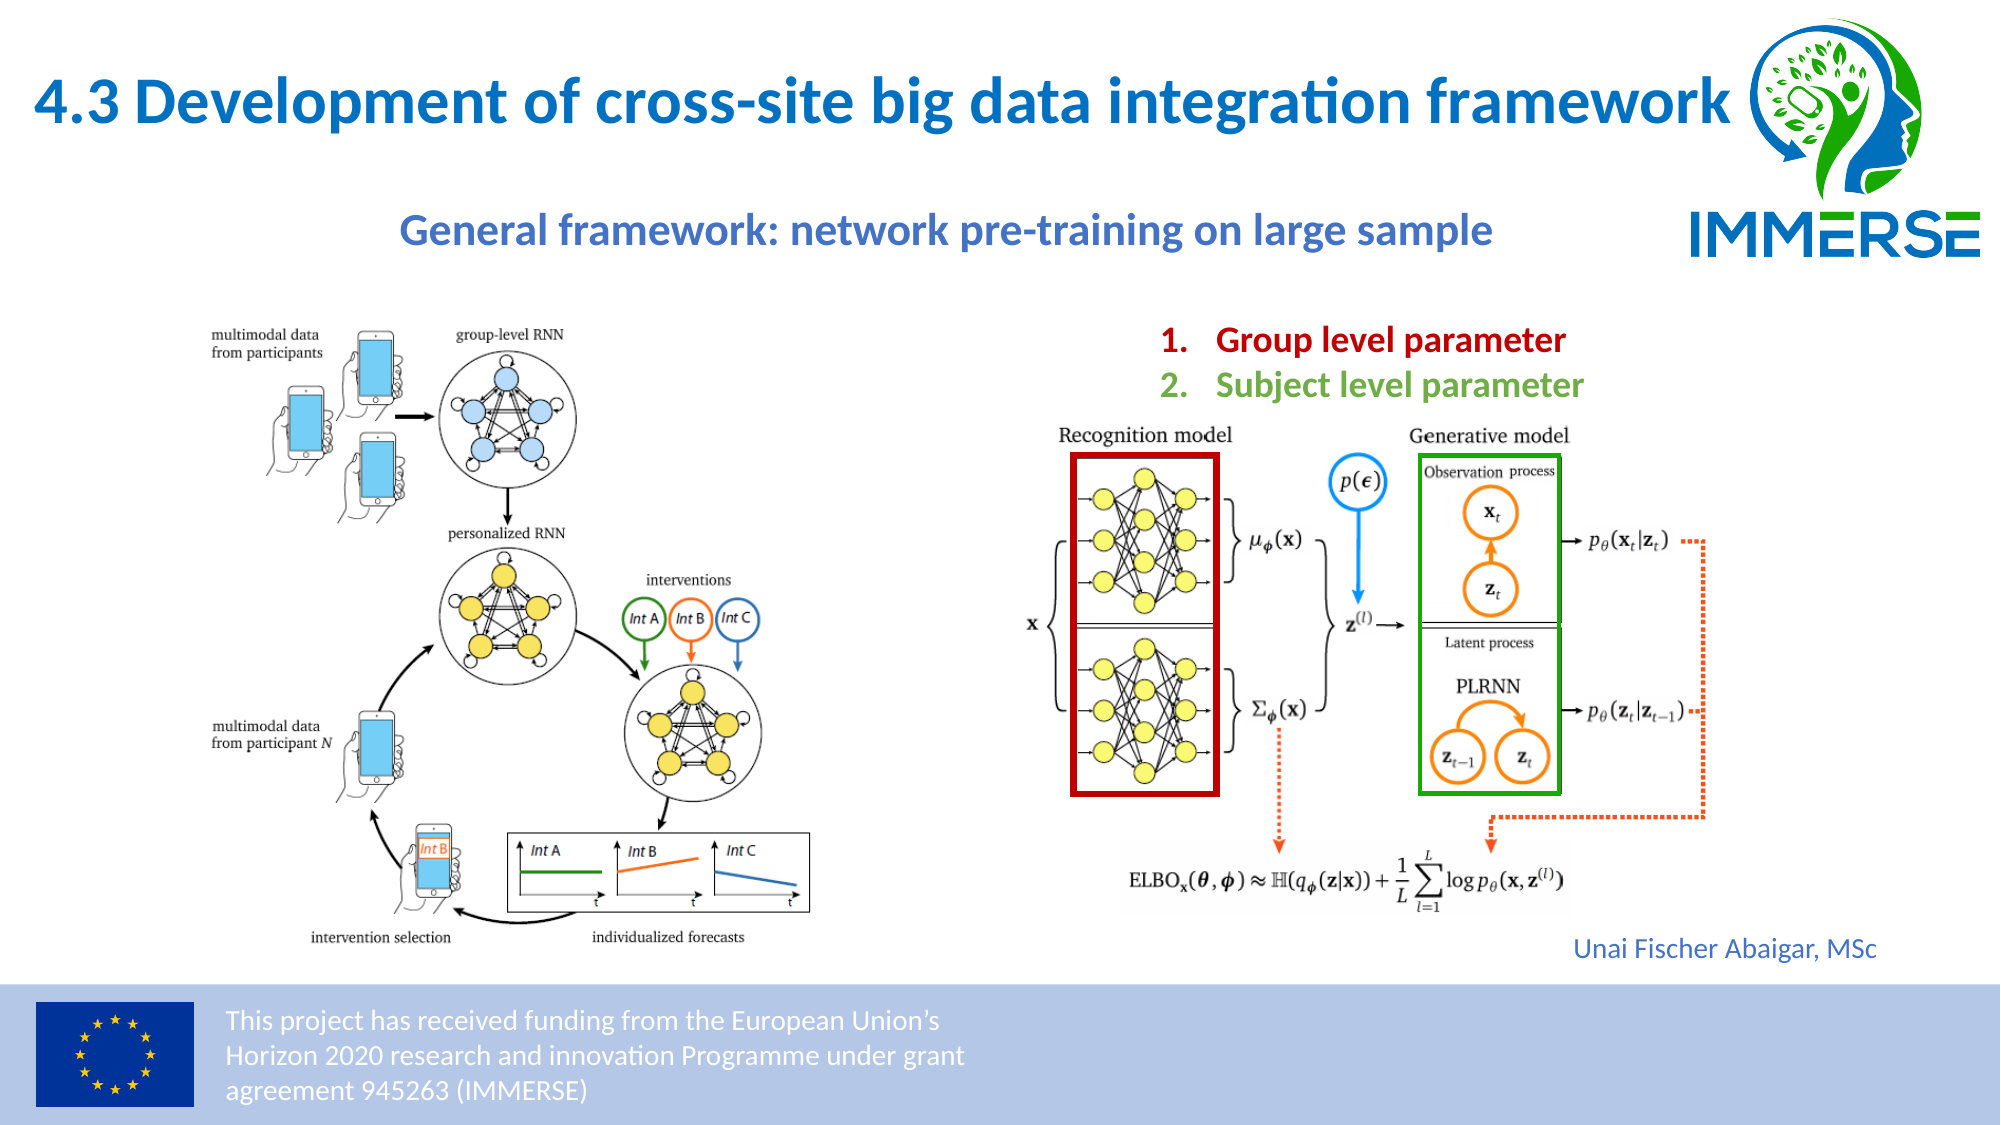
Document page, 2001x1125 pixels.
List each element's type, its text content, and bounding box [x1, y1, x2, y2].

text_box General framework: network pre-training on large sample [384, 192, 1693, 263]
text_box 4.3 Development of cross-site big data integration framework [19, 49, 1691, 225]
text_box [0, 983, 2000, 1125]
text_box This project has received funding from the European Union’s Horizon 2020 research and innovation Programme under grant agreement 945263 (IMMERSE) [210, 994, 1000, 1114]
picture [129, 306, 883, 956]
text_box Group level parameter Subject level parameter [1145, 307, 1672, 408]
picture [36, 1002, 194, 1107]
picture [1004, 408, 1733, 922]
text_box Unai Fischer Abaigar, MSc [1558, 921, 1893, 972]
picture [1691, 18, 1980, 258]
